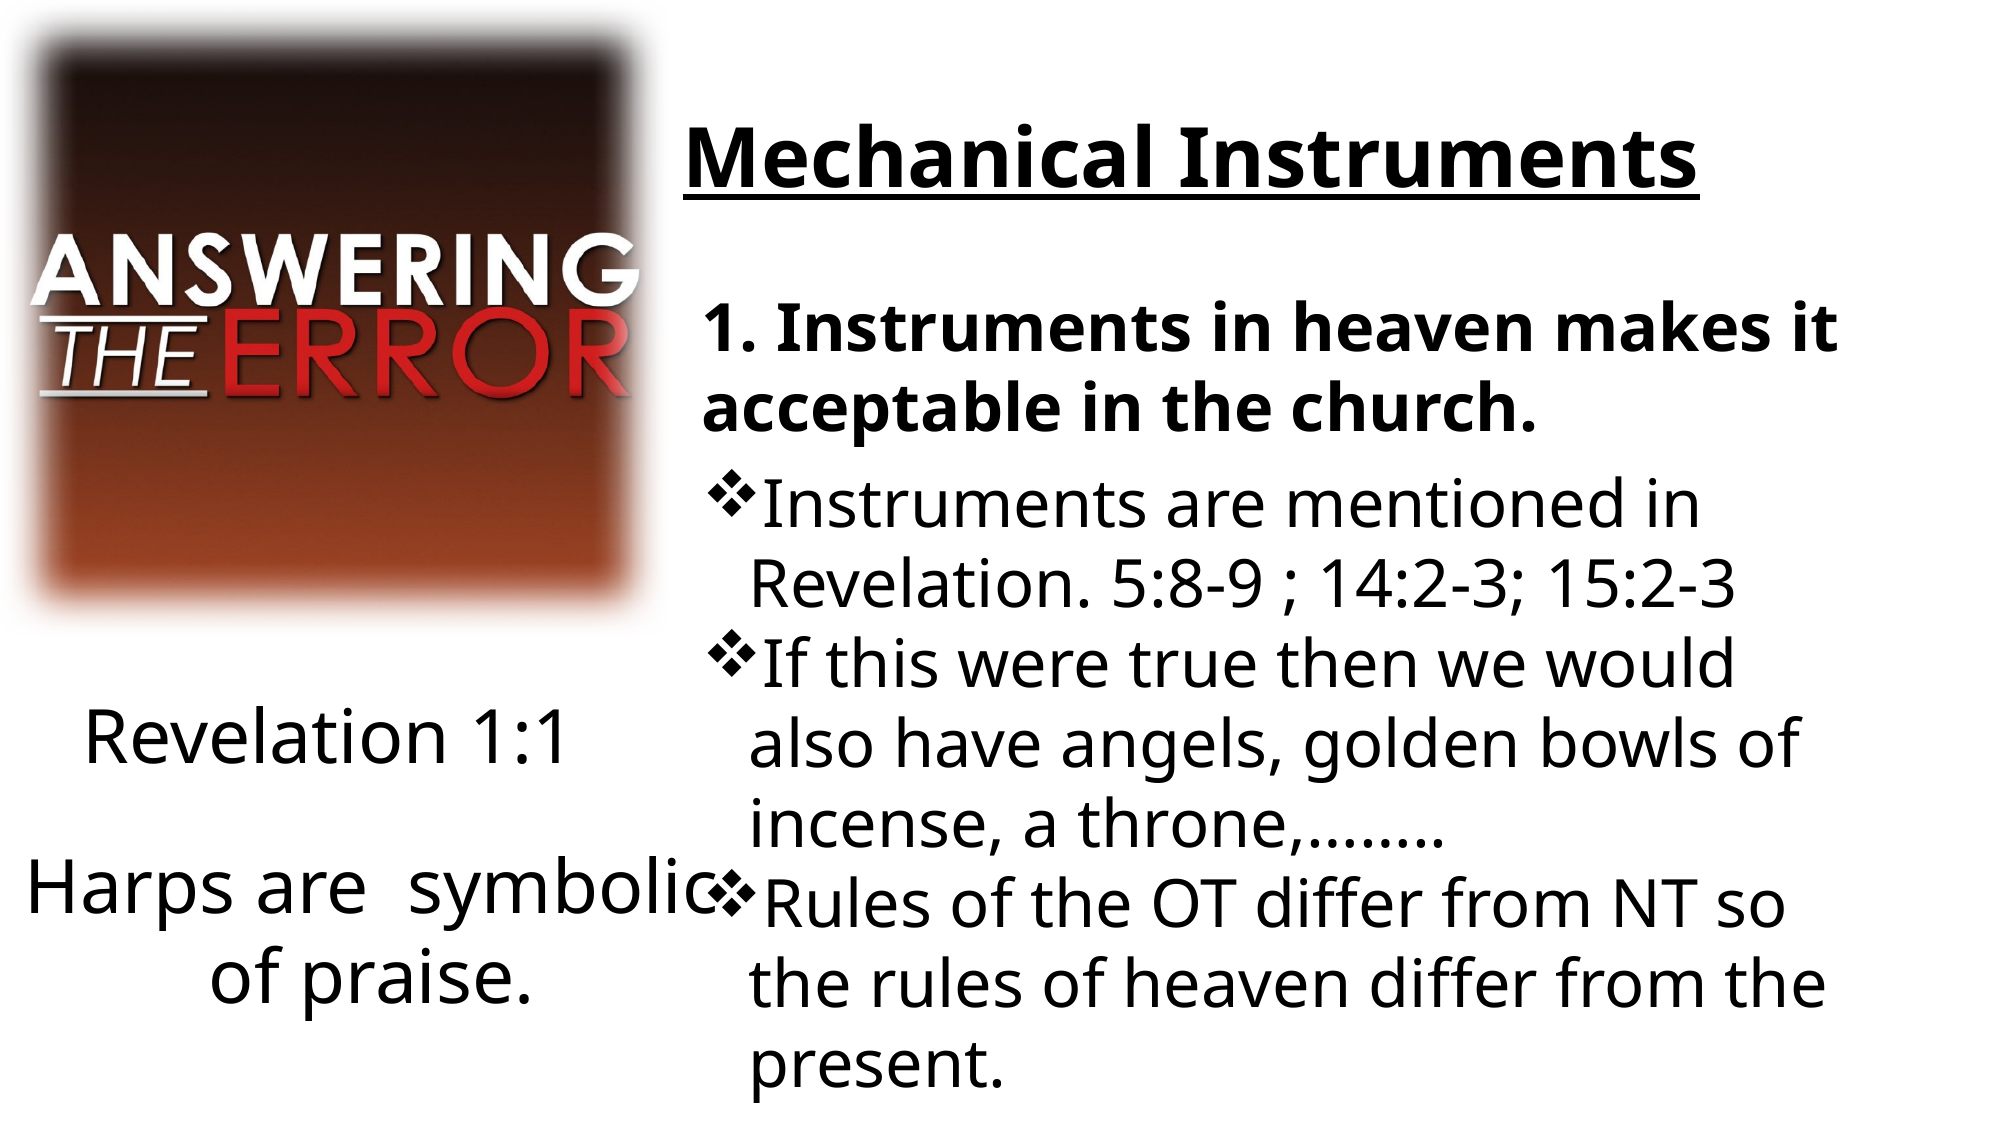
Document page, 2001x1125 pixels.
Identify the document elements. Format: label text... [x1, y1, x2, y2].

text_box Instruments are mentioned in Revelation. 5:8-9 ; 14:2-3; 15:2-3 If this were true then we would also have angels, golden bowls of incense, a throne,…….. Rules of the OT differ from NT so the rules of heaven differ from the present. [687, 453, 1890, 1109]
text_box Revelation 1:1 [68, 680, 669, 786]
text_box Mechanical Instruments [669, 96, 1890, 212]
text_box 1. Instruments in heaven makes it acceptable in the church. [686, 277, 1977, 452]
text_box Harps are symbolic of praise. [0, 831, 744, 1027]
picture [0, 0, 669, 638]
